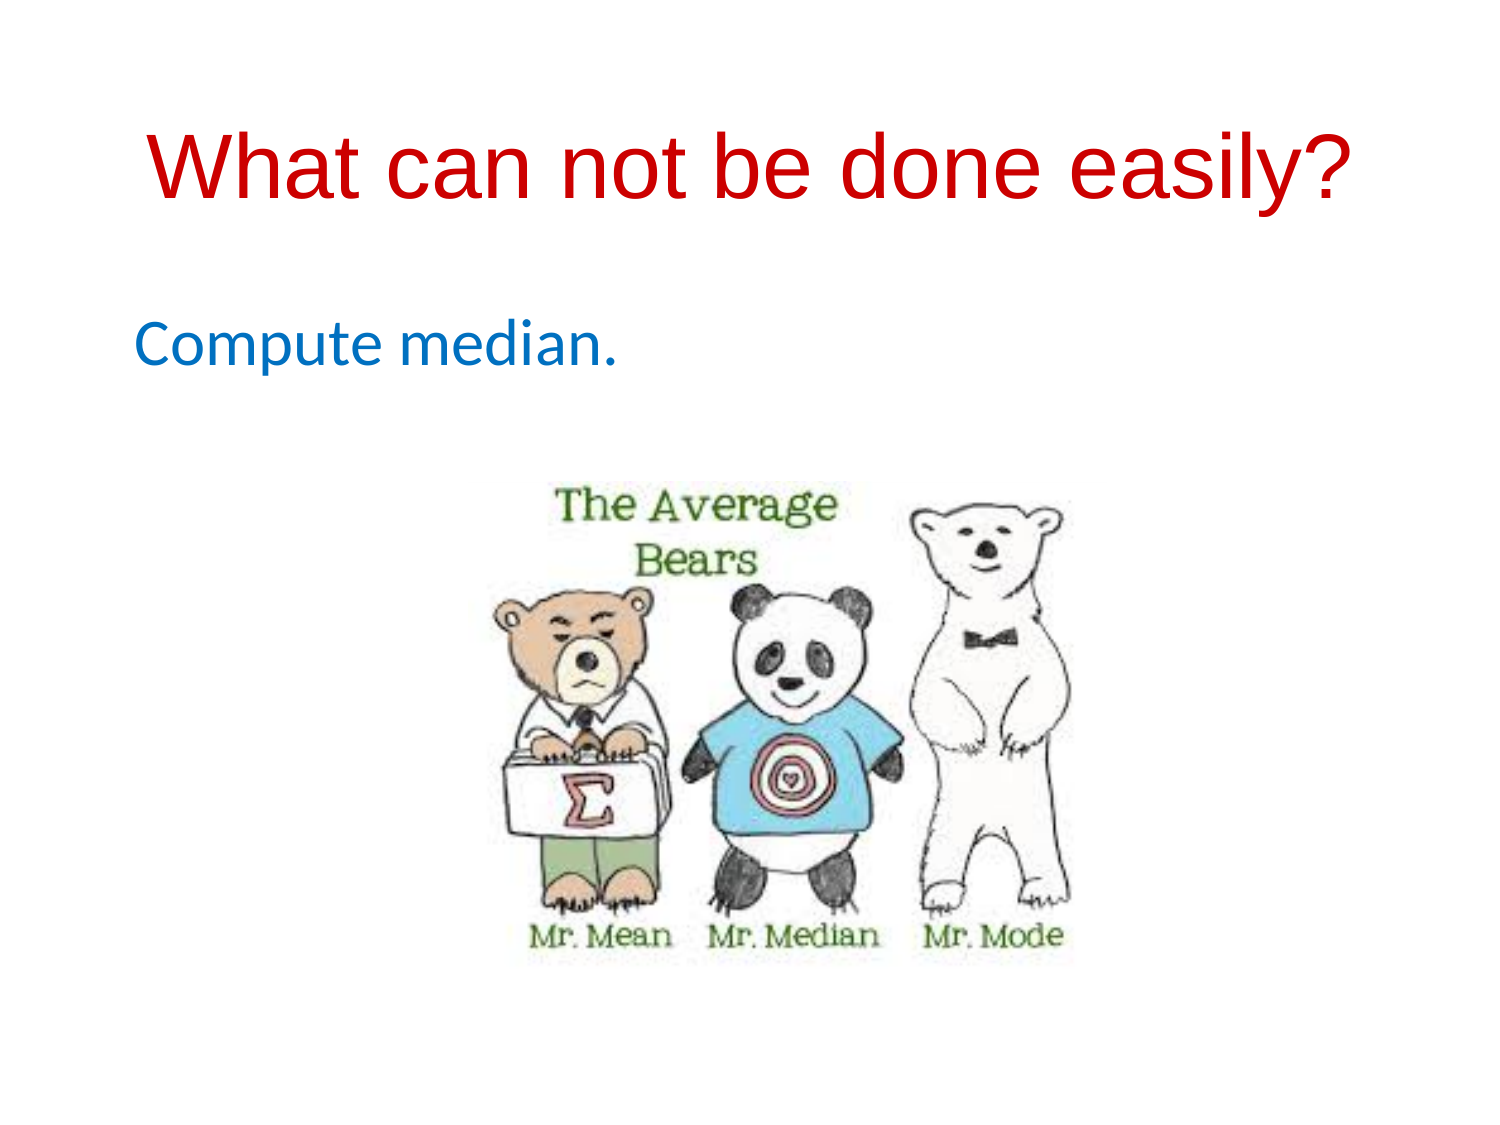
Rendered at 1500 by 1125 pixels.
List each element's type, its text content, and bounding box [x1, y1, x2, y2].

text_box What can not be done easily? [101, 114, 1401, 220]
text_box Compute median. [45, 290, 1458, 1125]
picture [467, 481, 1107, 984]
